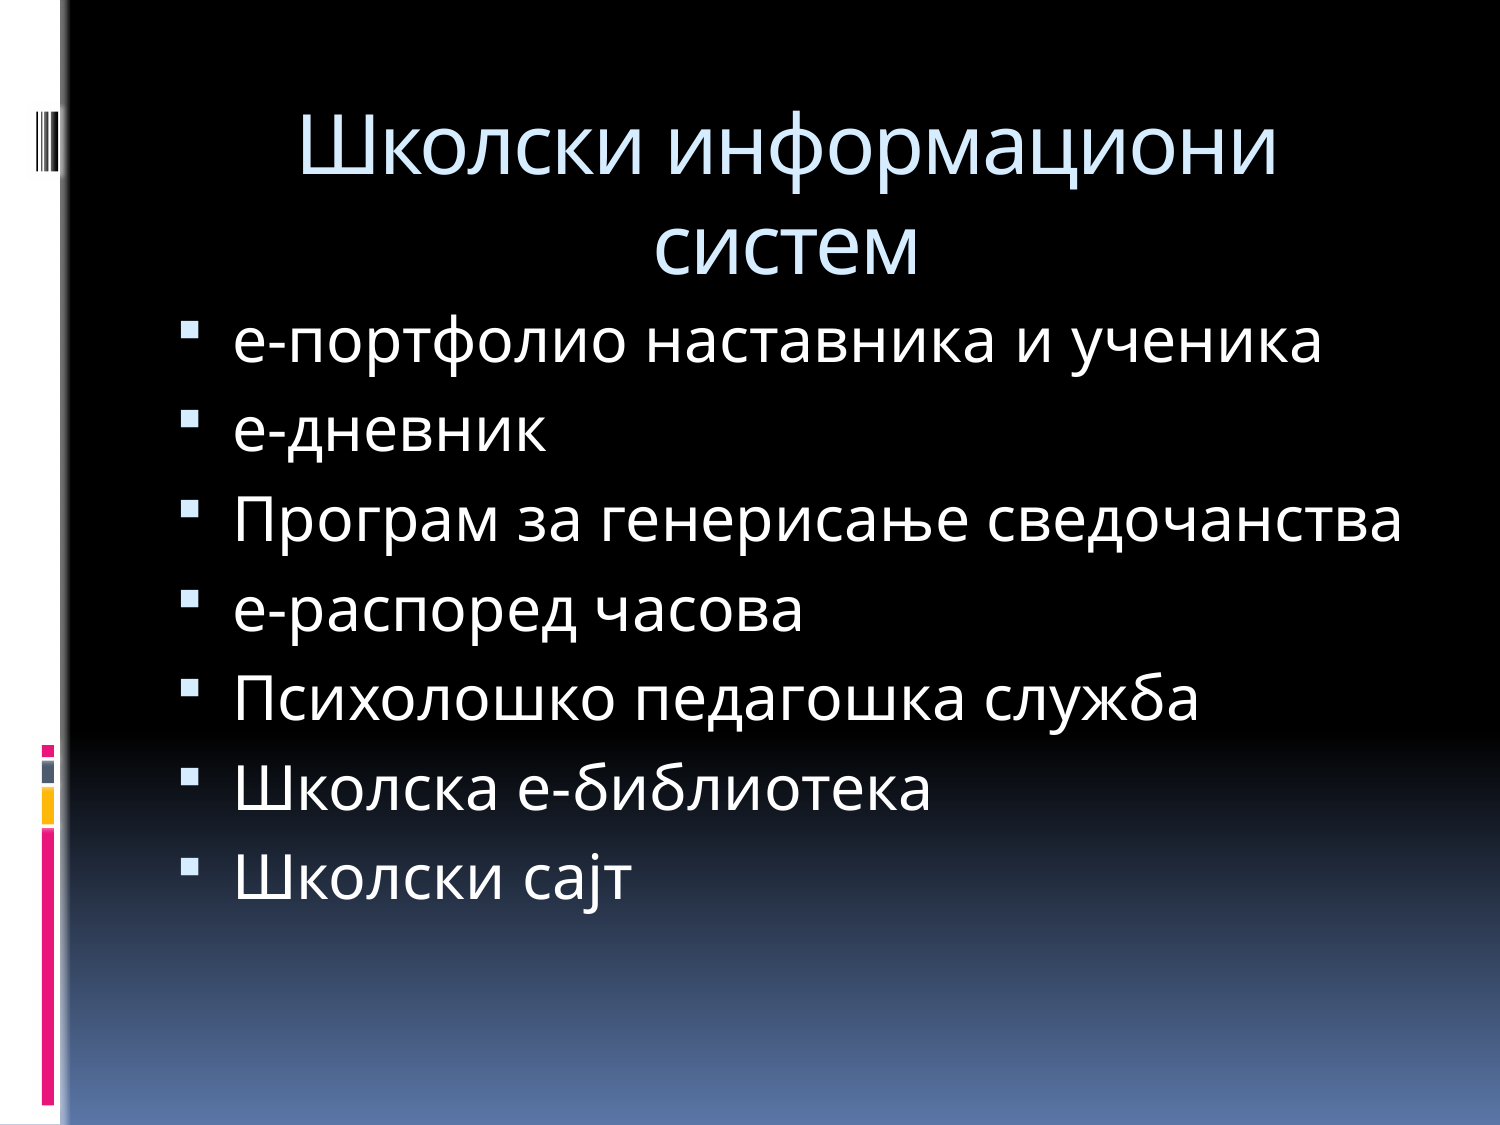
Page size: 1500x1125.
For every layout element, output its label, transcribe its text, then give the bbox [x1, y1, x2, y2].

list е-портфолио наставника и ученика е-дневник Програм за генерисање сведочанства е-распоред часова Психолошко педагошка служба Школска е-библиотека Школски сајт [150, 292, 1425, 1043]
title Школски информациони систем [150, 83, 1425, 234]
